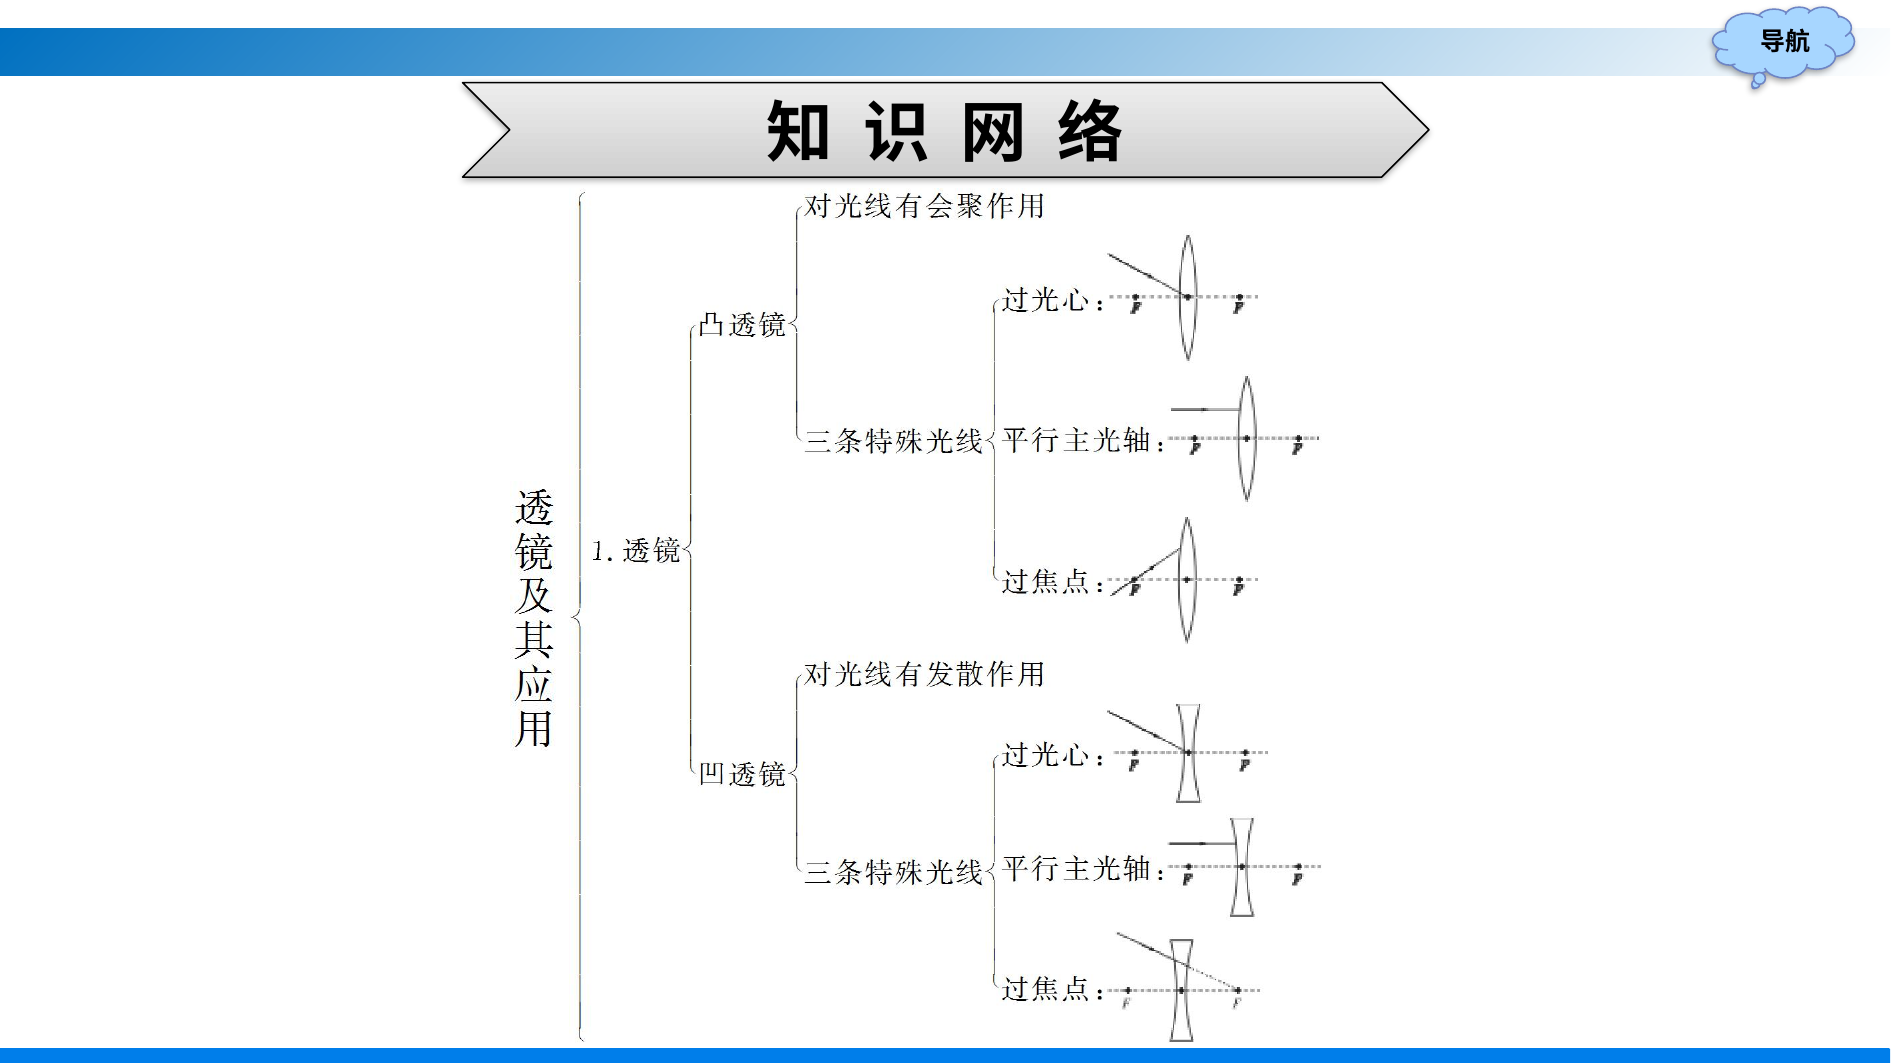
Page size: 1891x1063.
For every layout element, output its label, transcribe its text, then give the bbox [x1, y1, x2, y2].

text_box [510, 188, 1323, 1043]
text_box 知 识 网 络 [461, 81, 1430, 178]
